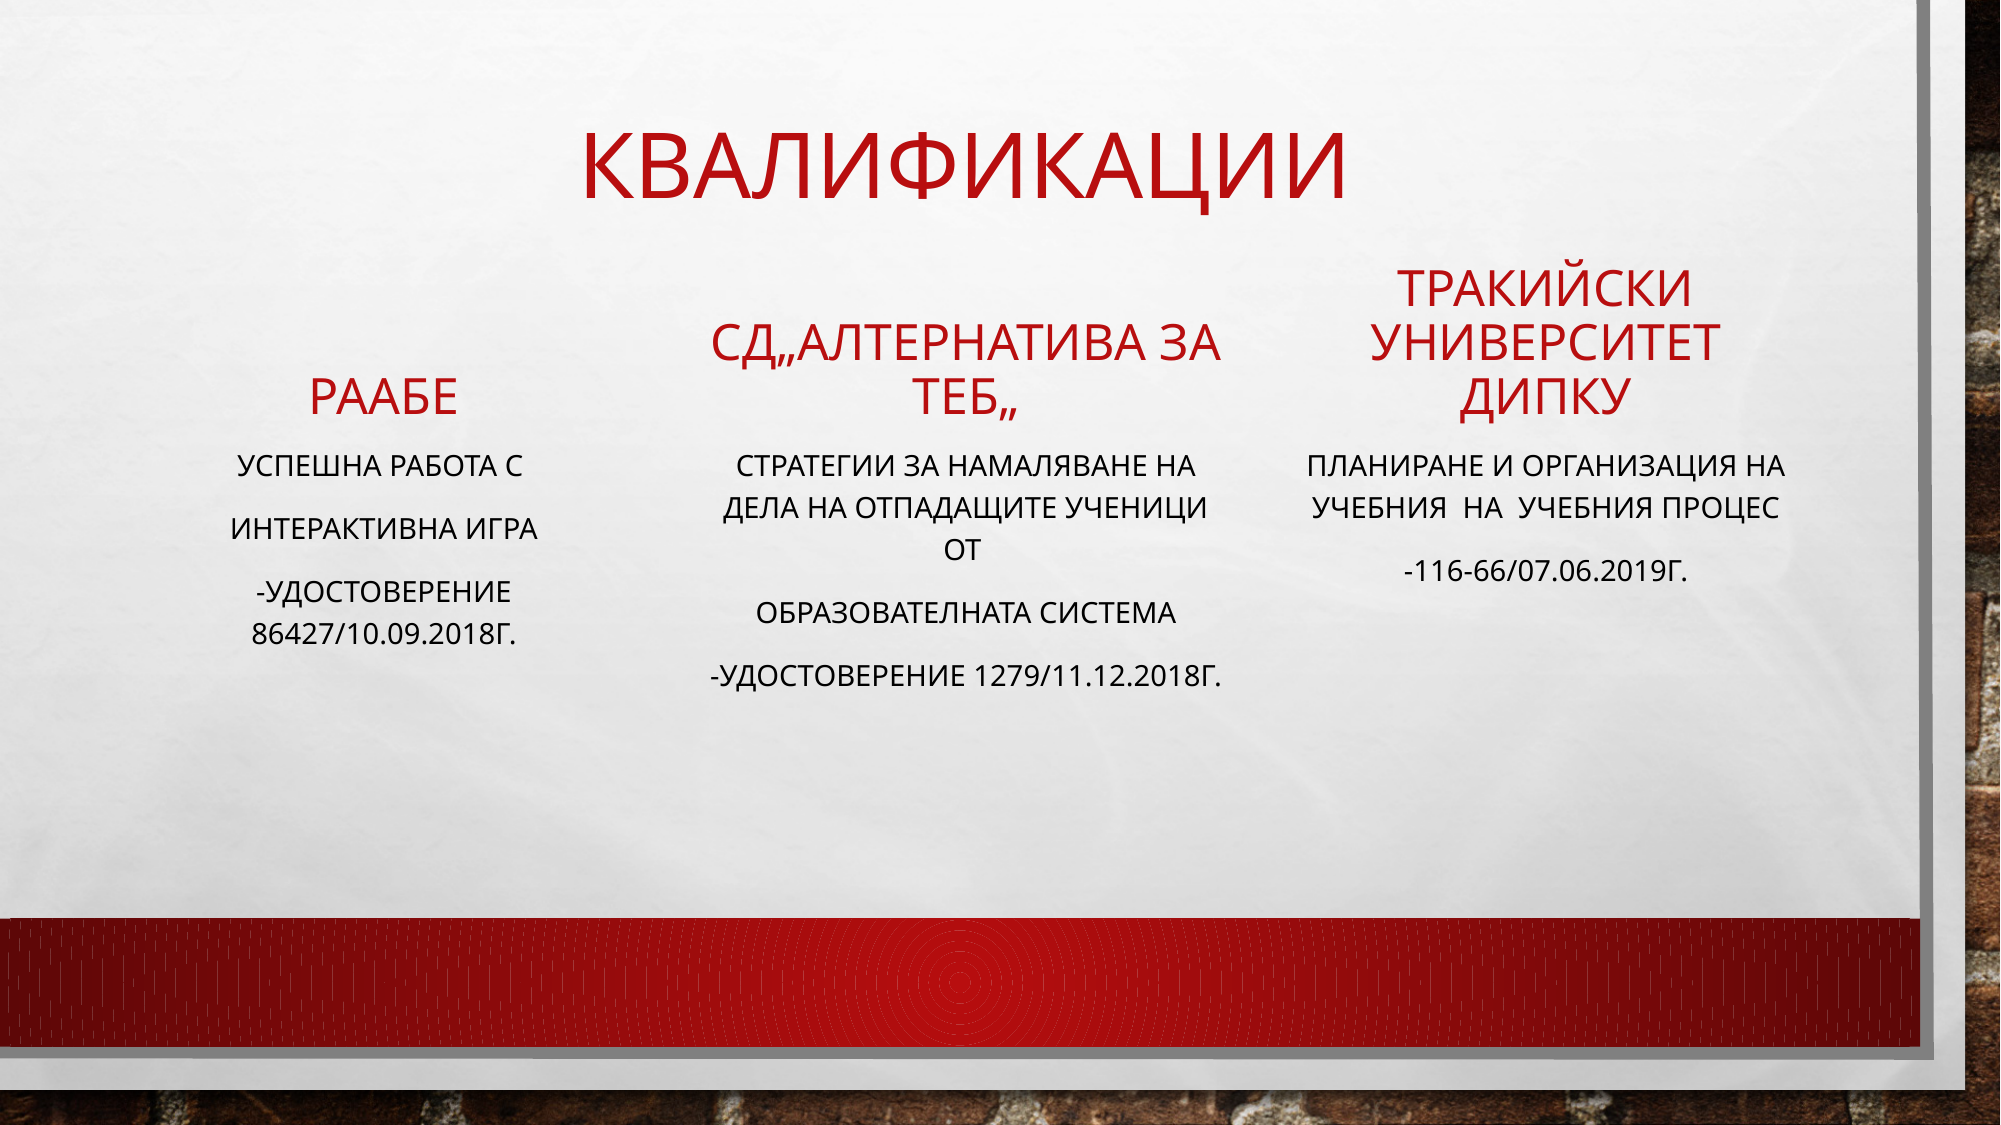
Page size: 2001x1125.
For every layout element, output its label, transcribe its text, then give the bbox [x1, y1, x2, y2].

list Сд„алтернатива за теб„ [694, 338, 1238, 432]
list Стратегии за намаляване на дела на отпадащите ученици от Образователната система -удостоверение 1279/11.12.2018г. [694, 432, 1238, 882]
list раабе [112, 338, 656, 432]
title квалификации [112, 112, 1818, 227]
list Успешна работа с Интерактивна игра -удостоверение 86427/10.09.2018г. [112, 432, 656, 882]
picture [0, 0, 2000, 1125]
list Тракийски университет дипку [1274, 338, 1818, 432]
list Планиране и организация на учебния на учебния процес -116-66/07.06.2019г. [1274, 432, 1818, 882]
